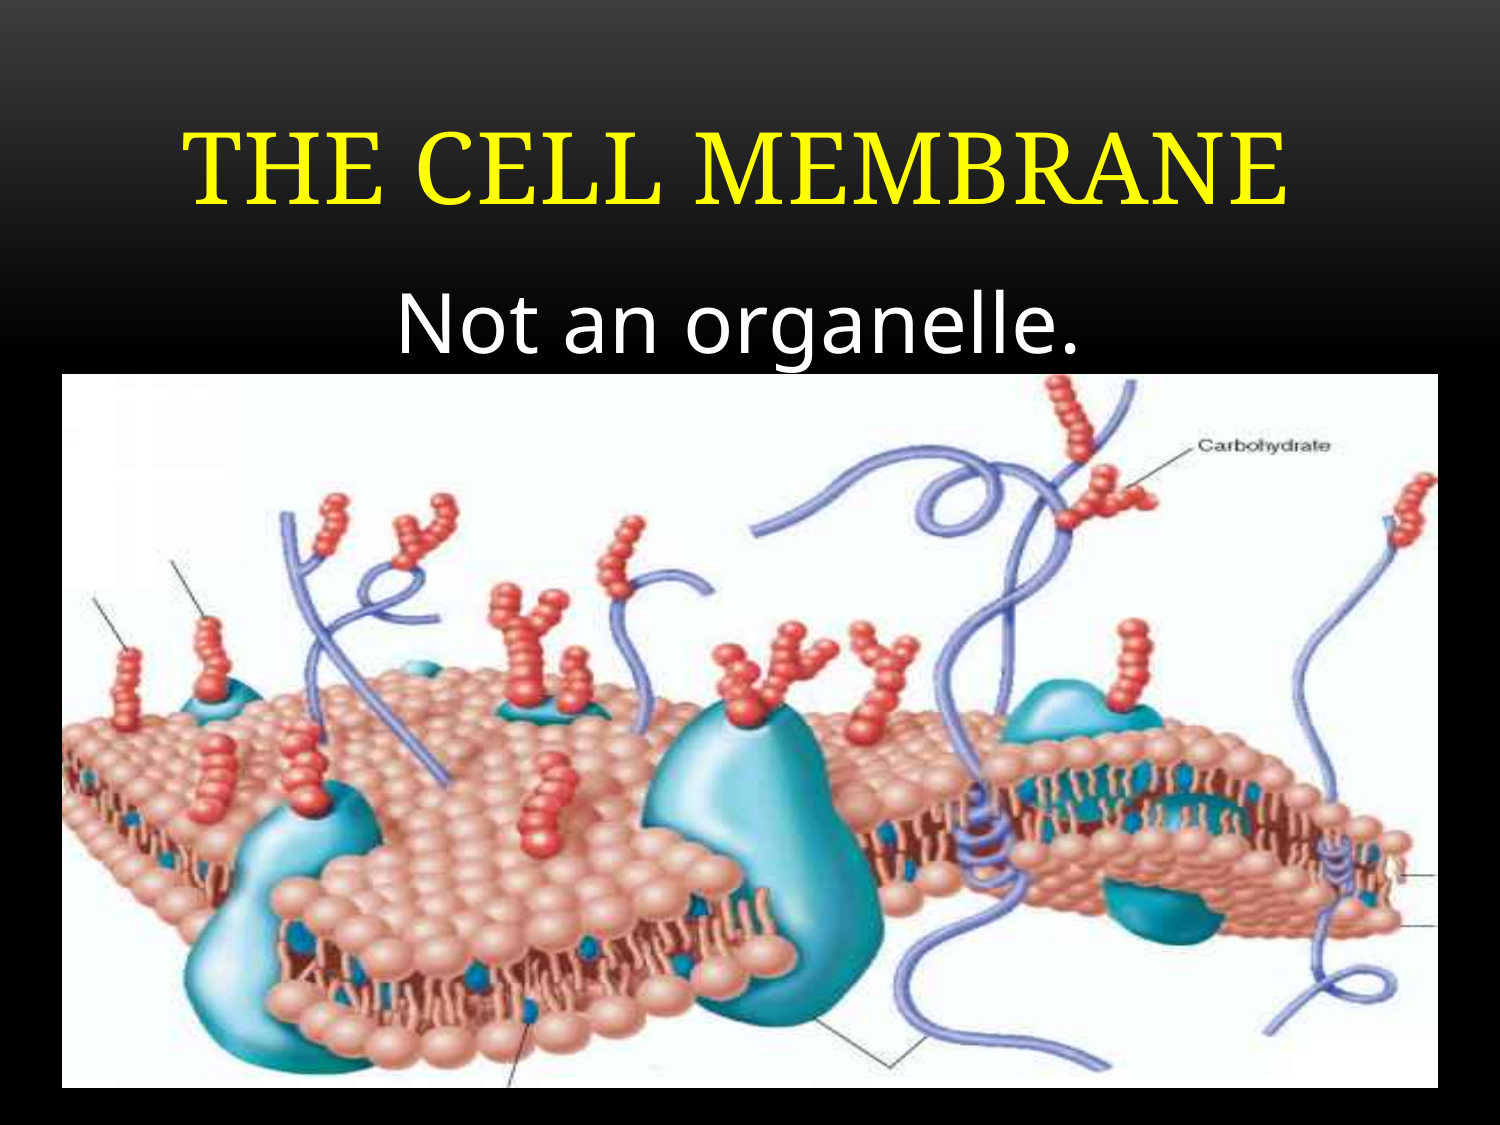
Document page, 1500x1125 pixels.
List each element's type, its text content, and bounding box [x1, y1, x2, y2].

list Not an organelle. [99, 262, 1400, 374]
title THE CELL MEMBRANE [99, 45, 1400, 233]
picture [0, 0, 1500, 1125]
